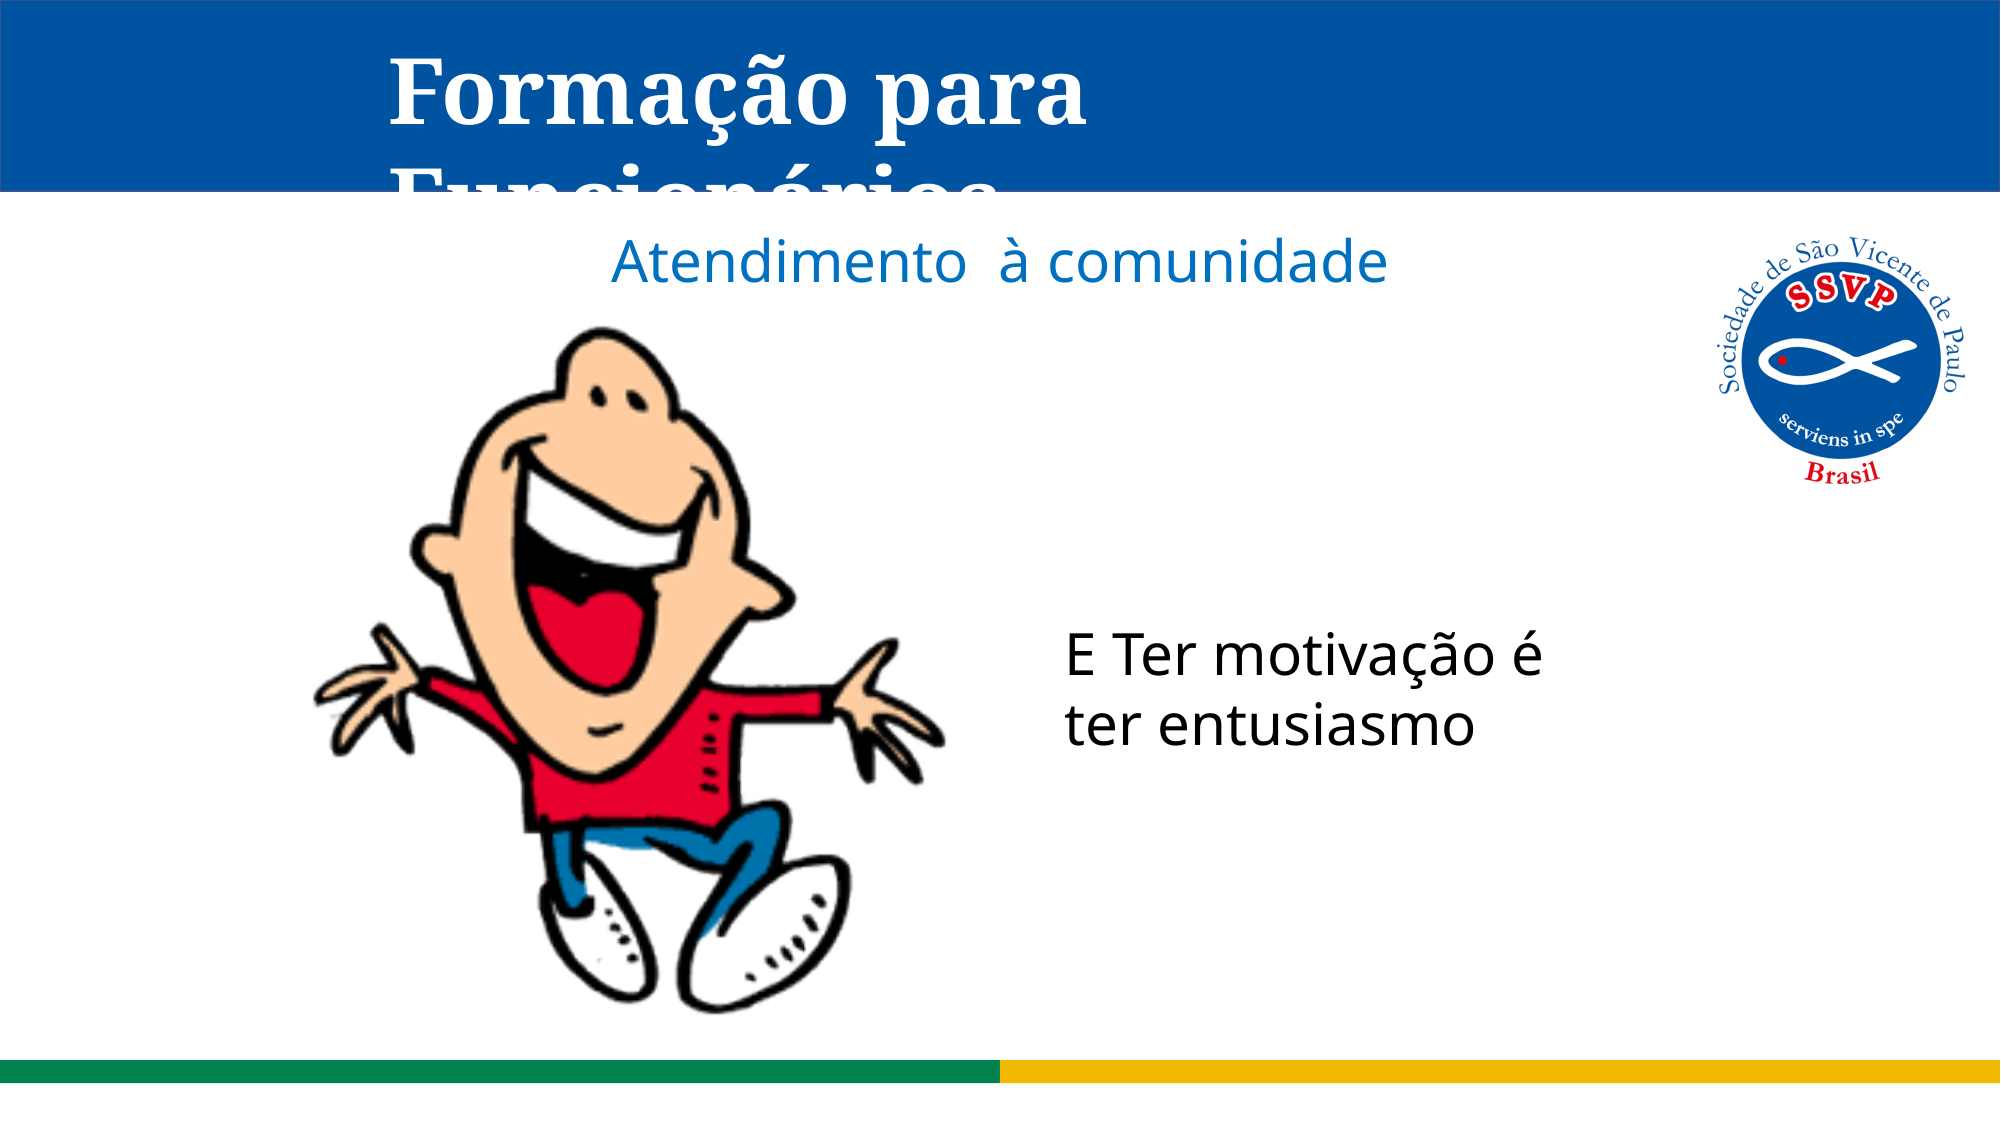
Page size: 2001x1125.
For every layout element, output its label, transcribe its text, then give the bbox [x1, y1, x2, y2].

text_box E Ter motivação é ter entusiasmo [1049, 609, 1650, 775]
picture [311, 324, 950, 1019]
text_box Atendimento à comunidade [283, 216, 1717, 302]
text_box [0, 0, 2000, 192]
text_box Formação para Funcionários [373, 25, 1626, 216]
picture [1717, 237, 1965, 485]
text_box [0, 1050, 2000, 1092]
